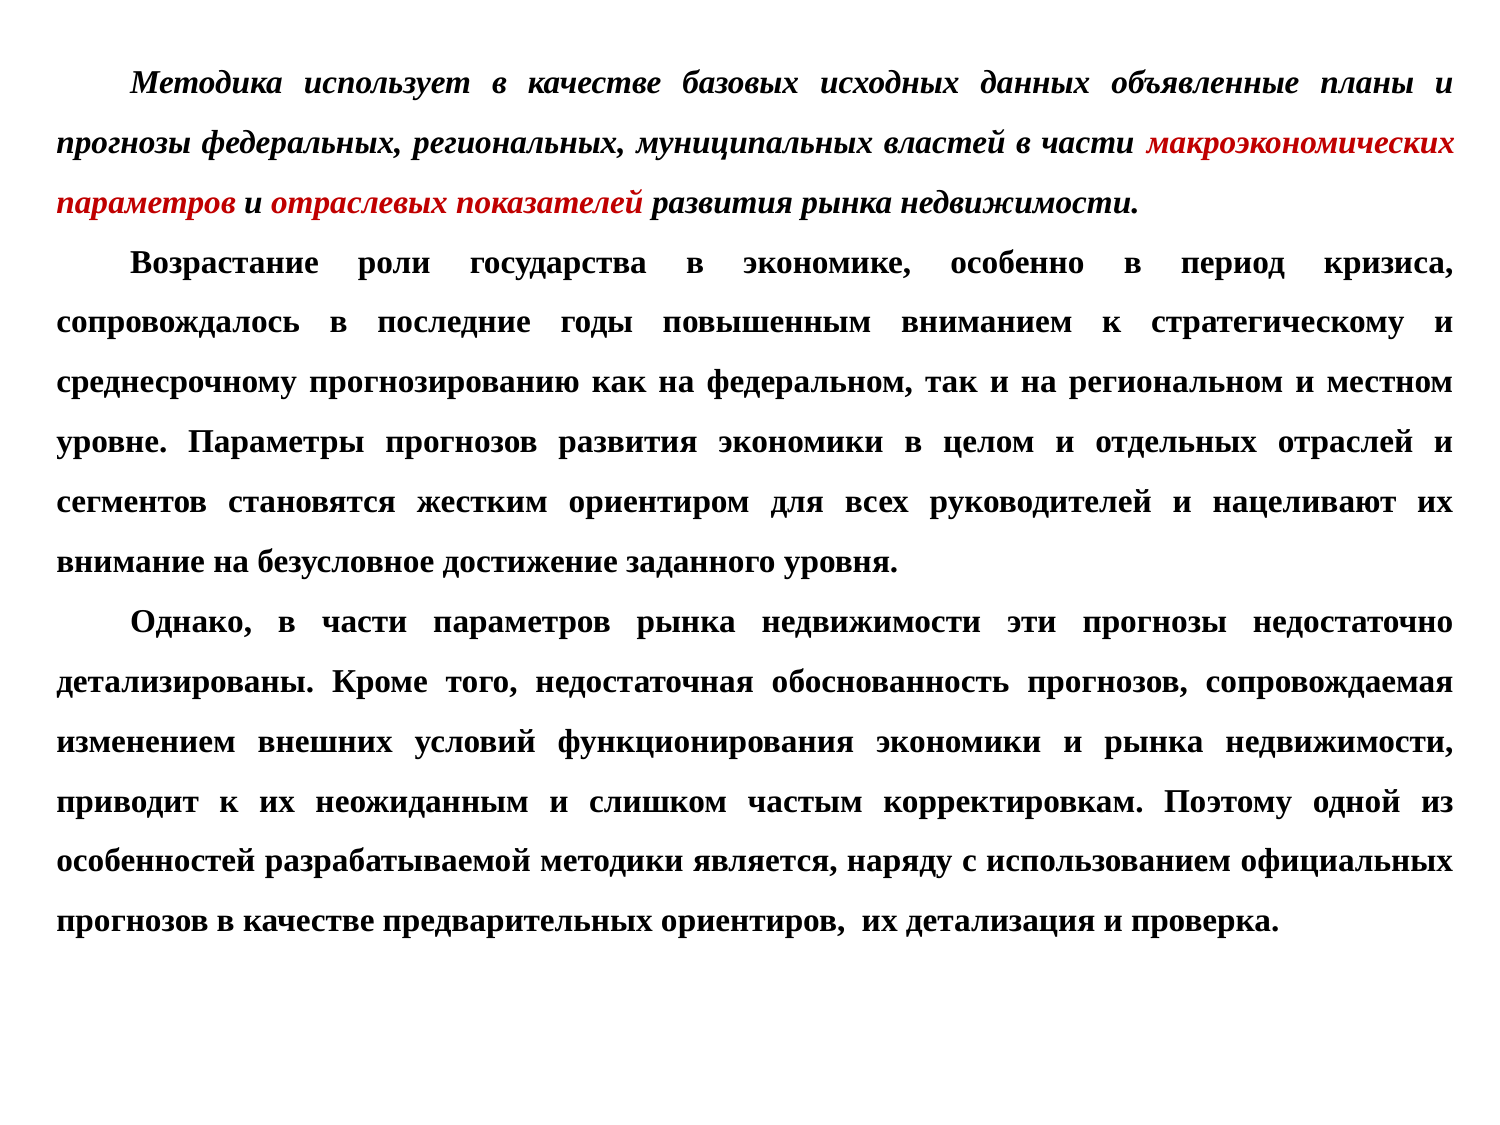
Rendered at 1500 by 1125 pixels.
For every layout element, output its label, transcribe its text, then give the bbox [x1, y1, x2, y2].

text_box Методика использует в качестве базовых исходных данных объявленные планы и прогнозы федеральных, региональных, муниципальных властей в части макроэкономических параметров и отраслевых показателей развития рынка недвижимости. Возрастание роли государства в экономике, особенно в период кризиса, сопровождалось в последние годы повышенным вниманием к стратегическому и среднесрочному прогнозированию как на федеральном, так и на региональном и местном уровне. Параметры прогнозов развития экономики в целом и отдельных отраслей и сегментов становятся жестким ориентиром для всех руководителей и нацеливают их внимание на безусловное достижение заданного уровня. Однако, в части параметров рынка недвижимости эти прогнозы недостаточно детализированы. Кроме того, недостаточная обоснованность прогнозов, сопровождаемая изменением внешних условий функционирования экономики и рынка недвижимости, приводит к их неожиданным и слишком частым корректировкам. Поэтому одной из особенностей разрабатываемой методики является, наряду с использованием официальных прогнозов в качестве предварительных ориентиров, их детализация и проверка. [41, 32, 1471, 946]
